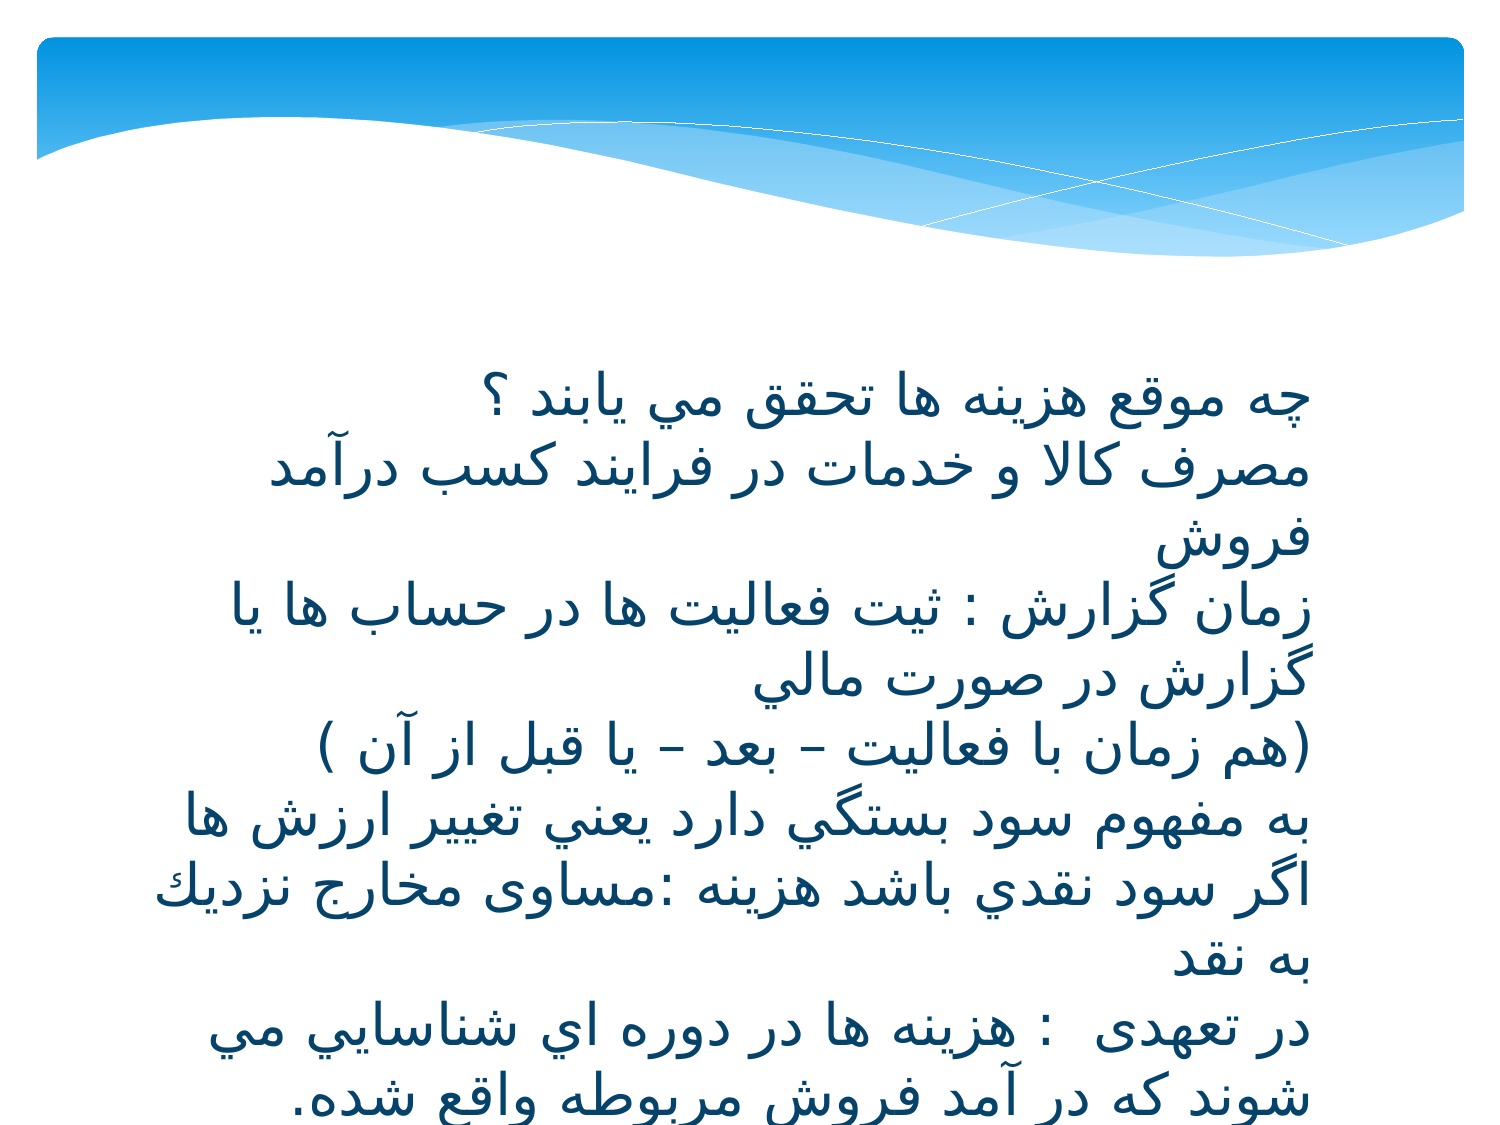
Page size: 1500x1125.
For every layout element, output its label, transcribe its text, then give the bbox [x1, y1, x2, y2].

text_box چه موقع هزينه ها تحقق مي يابند ؟ مصرف كالا و خدمات در فرايند كسب درآمد فروش زمان گزارش : ثيت فعاليت ها در حساب ها يا گزارش در صورت مالي (هم زمان با فعاليت – بعد – يا قبل از آن ) به مفهوم سود بستگي دارد يعني تغيير ارزش ها اگر سود نقدي باشد هزينه :مساوی مخارج نزديك به نقد در تعهدی : هزينه ها در دوره اي شناسايي مي شوند كه در آمد فروش مربوطه واقع شده. [135, 349, 1329, 1125]
